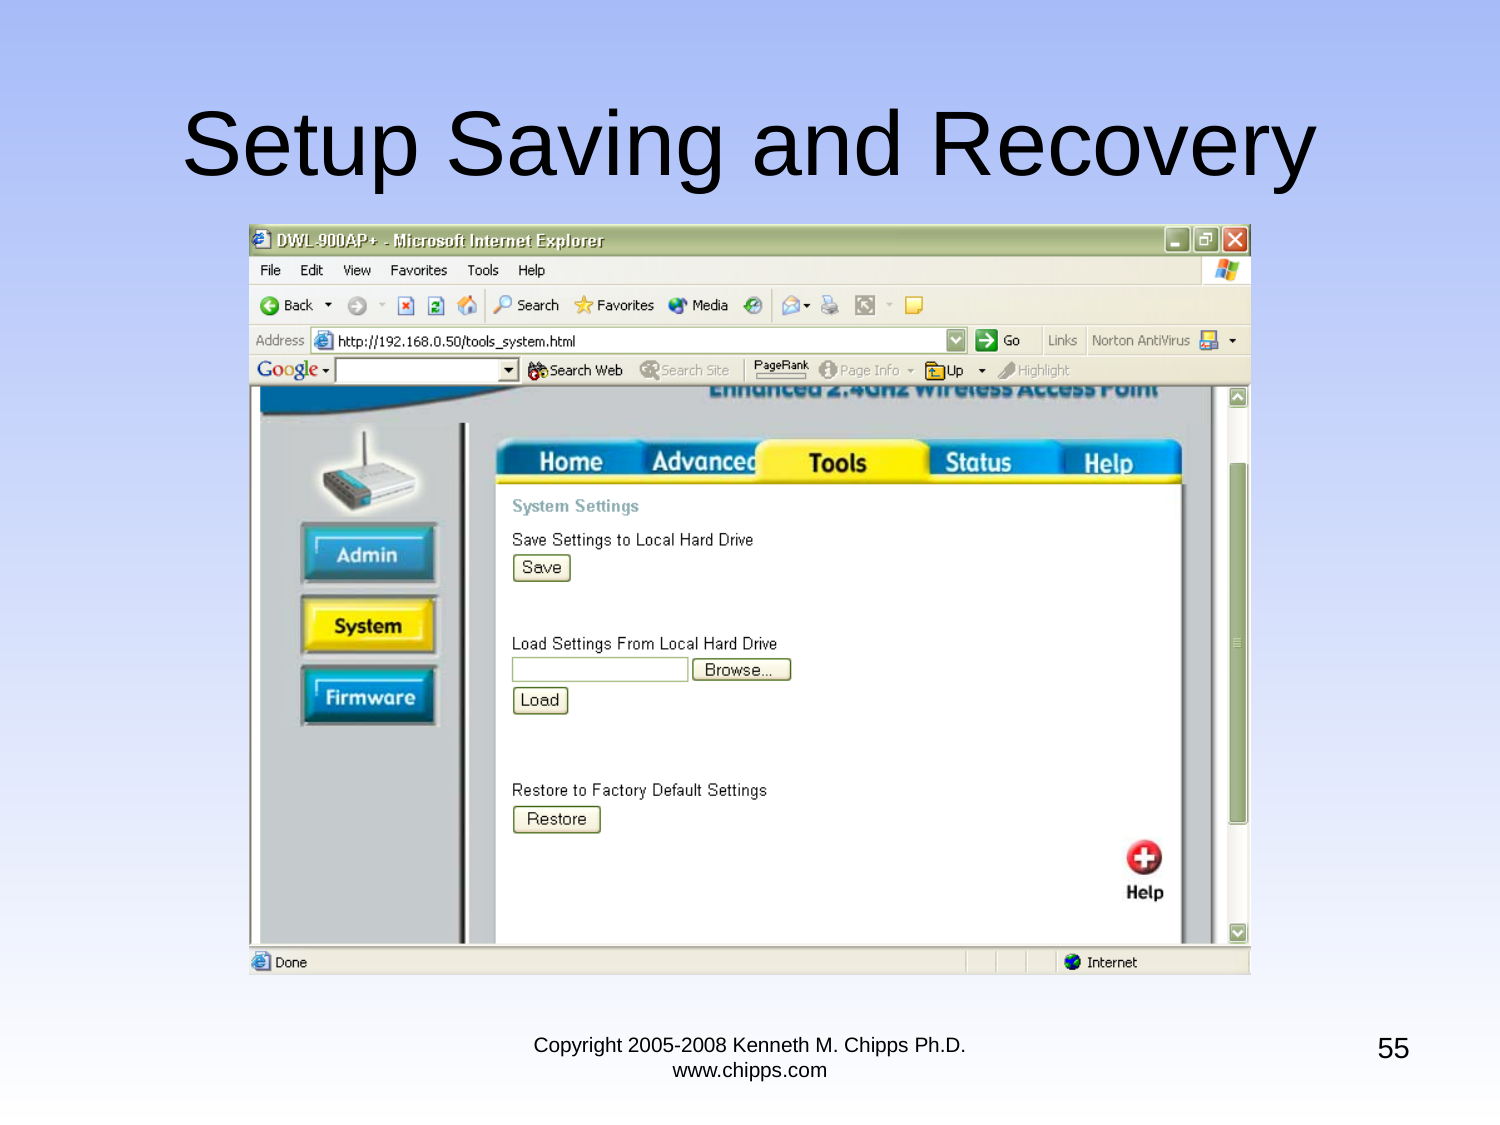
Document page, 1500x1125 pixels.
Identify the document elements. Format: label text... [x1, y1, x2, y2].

title Setup Saving and Recovery [75, 45, 1425, 233]
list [249, 224, 1251, 976]
footer Copyright 2005-2008 Kenneth M. Chipps Ph.D. www.chipps.com [449, 1024, 1051, 1103]
slide_number 55 [1074, 1021, 1426, 1101]
